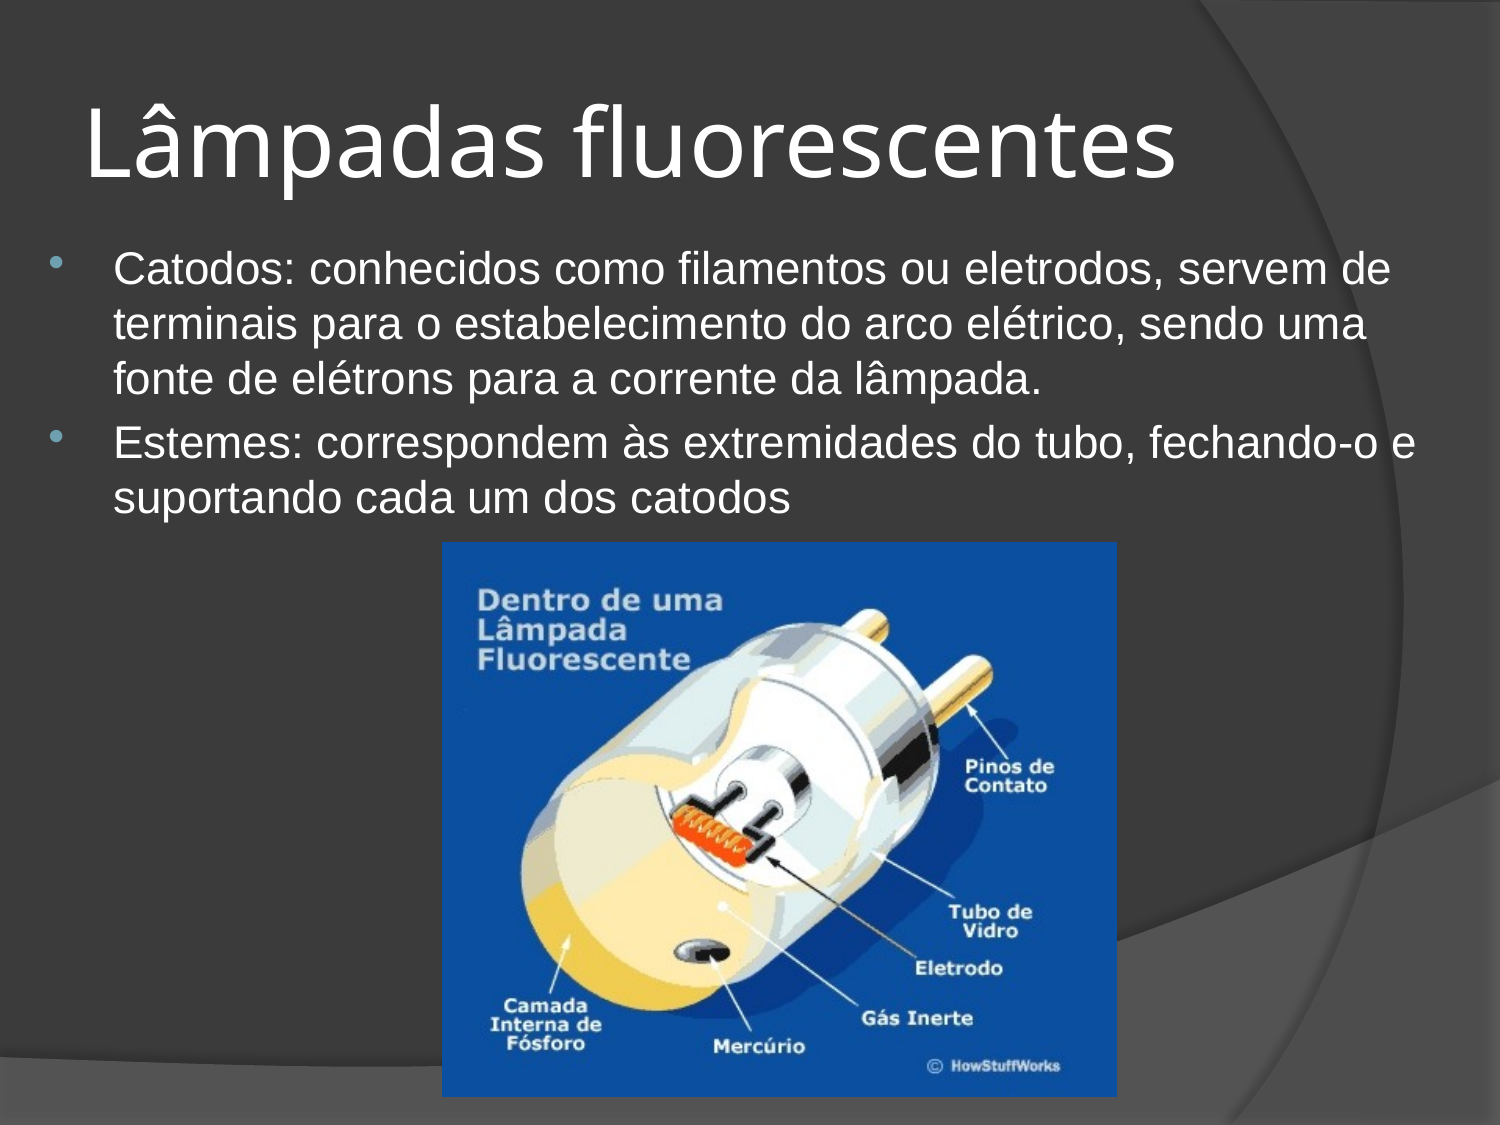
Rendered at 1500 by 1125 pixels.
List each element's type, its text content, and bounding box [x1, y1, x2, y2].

picture [442, 542, 1117, 1098]
title Lâmpadas fluorescentes [75, 45, 1300, 231]
list Catodos: conhecidos como filamentos ou eletrodos, servem de terminais para o estabelecimento do arco elétrico, sendo uma fonte de elétrons para a corrente da lâmpada. Estemes: correspondem às extremidades do tubo, fechando-o e suportando cada um dos catodos [29, 231, 1459, 568]
